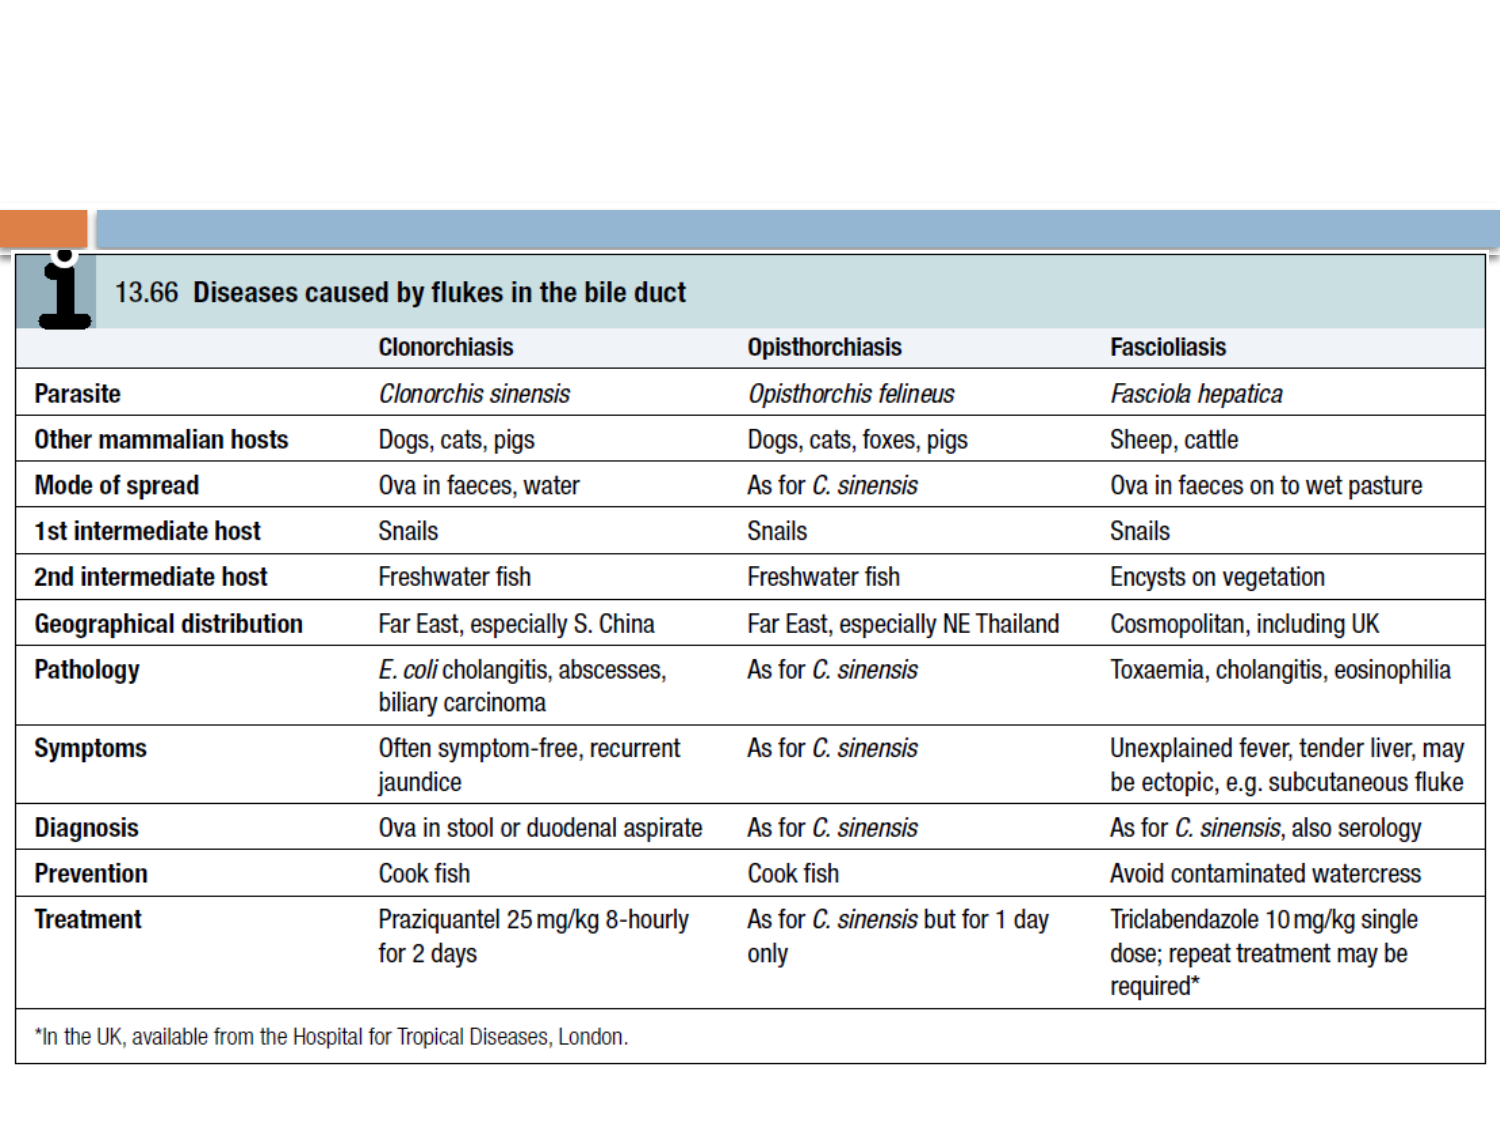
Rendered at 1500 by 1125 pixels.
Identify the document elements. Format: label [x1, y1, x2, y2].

list [11, 250, 1489, 1067]
